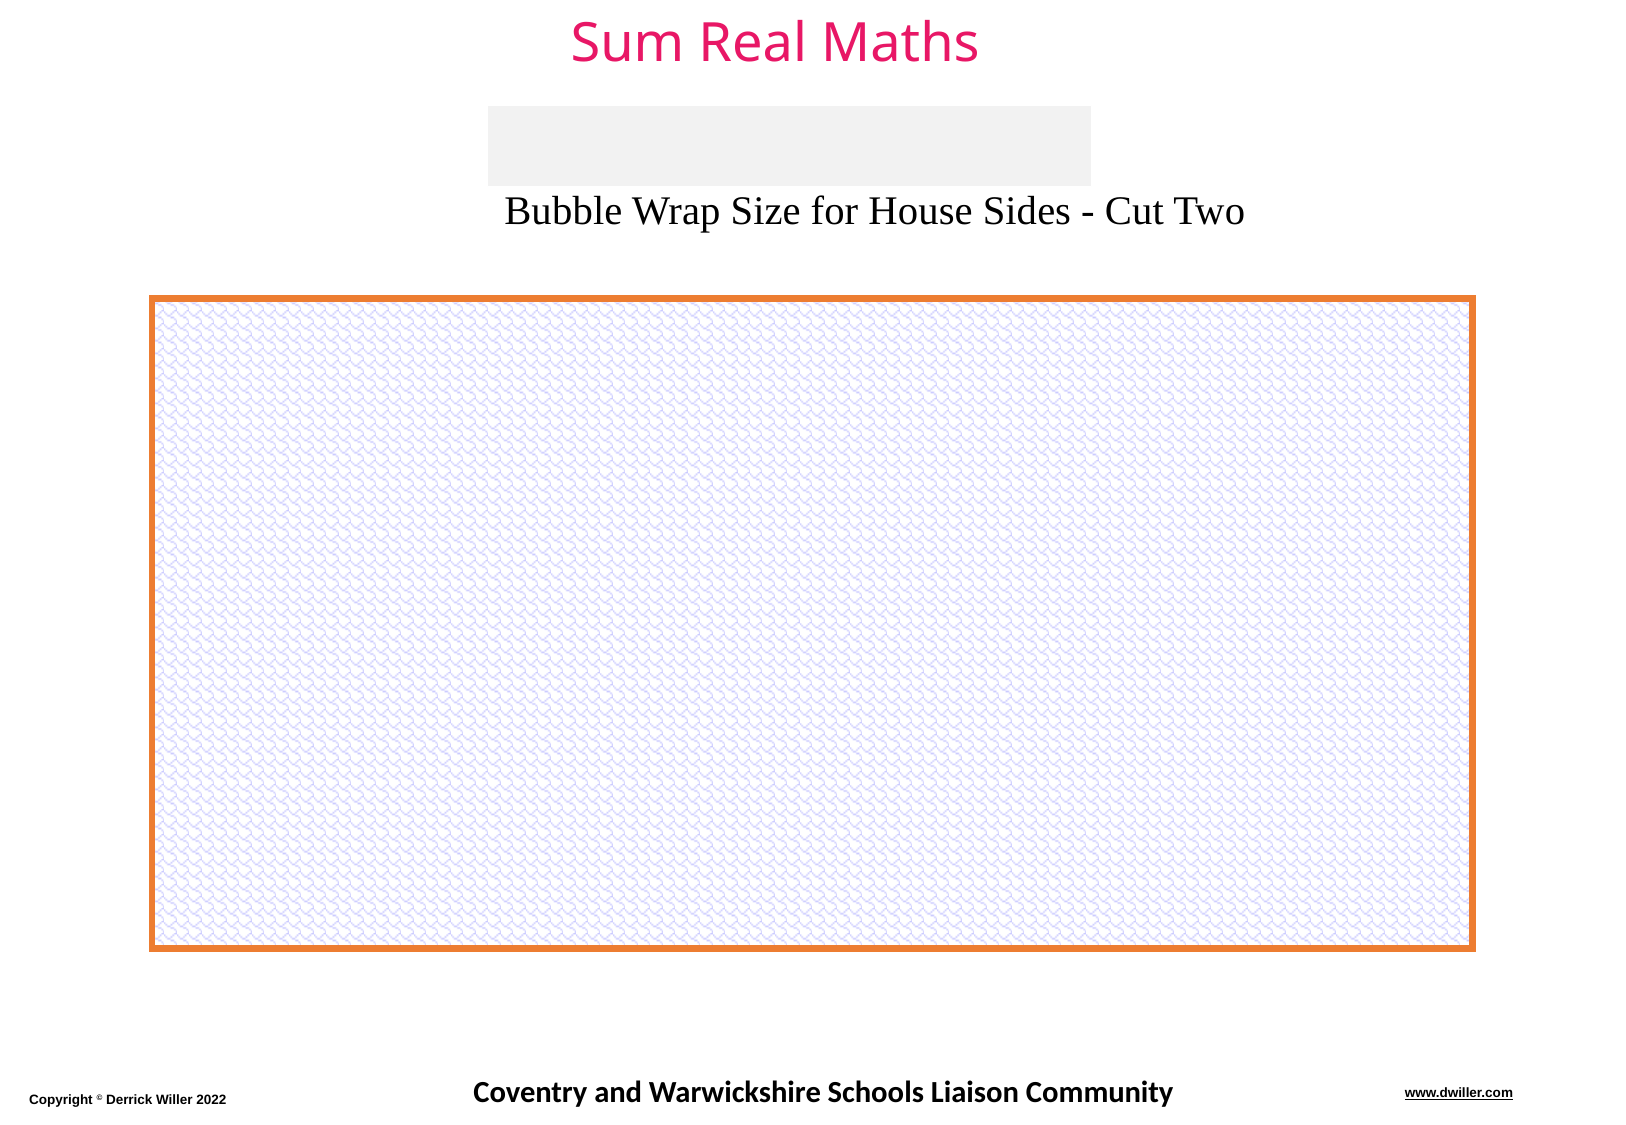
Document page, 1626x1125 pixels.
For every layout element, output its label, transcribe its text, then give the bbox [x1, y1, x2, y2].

text_box Bubble Wrap Size for House Sides - Cut Two [489, 176, 1262, 240]
text_box [487, 105, 1092, 187]
text_box [152, 298, 1473, 949]
